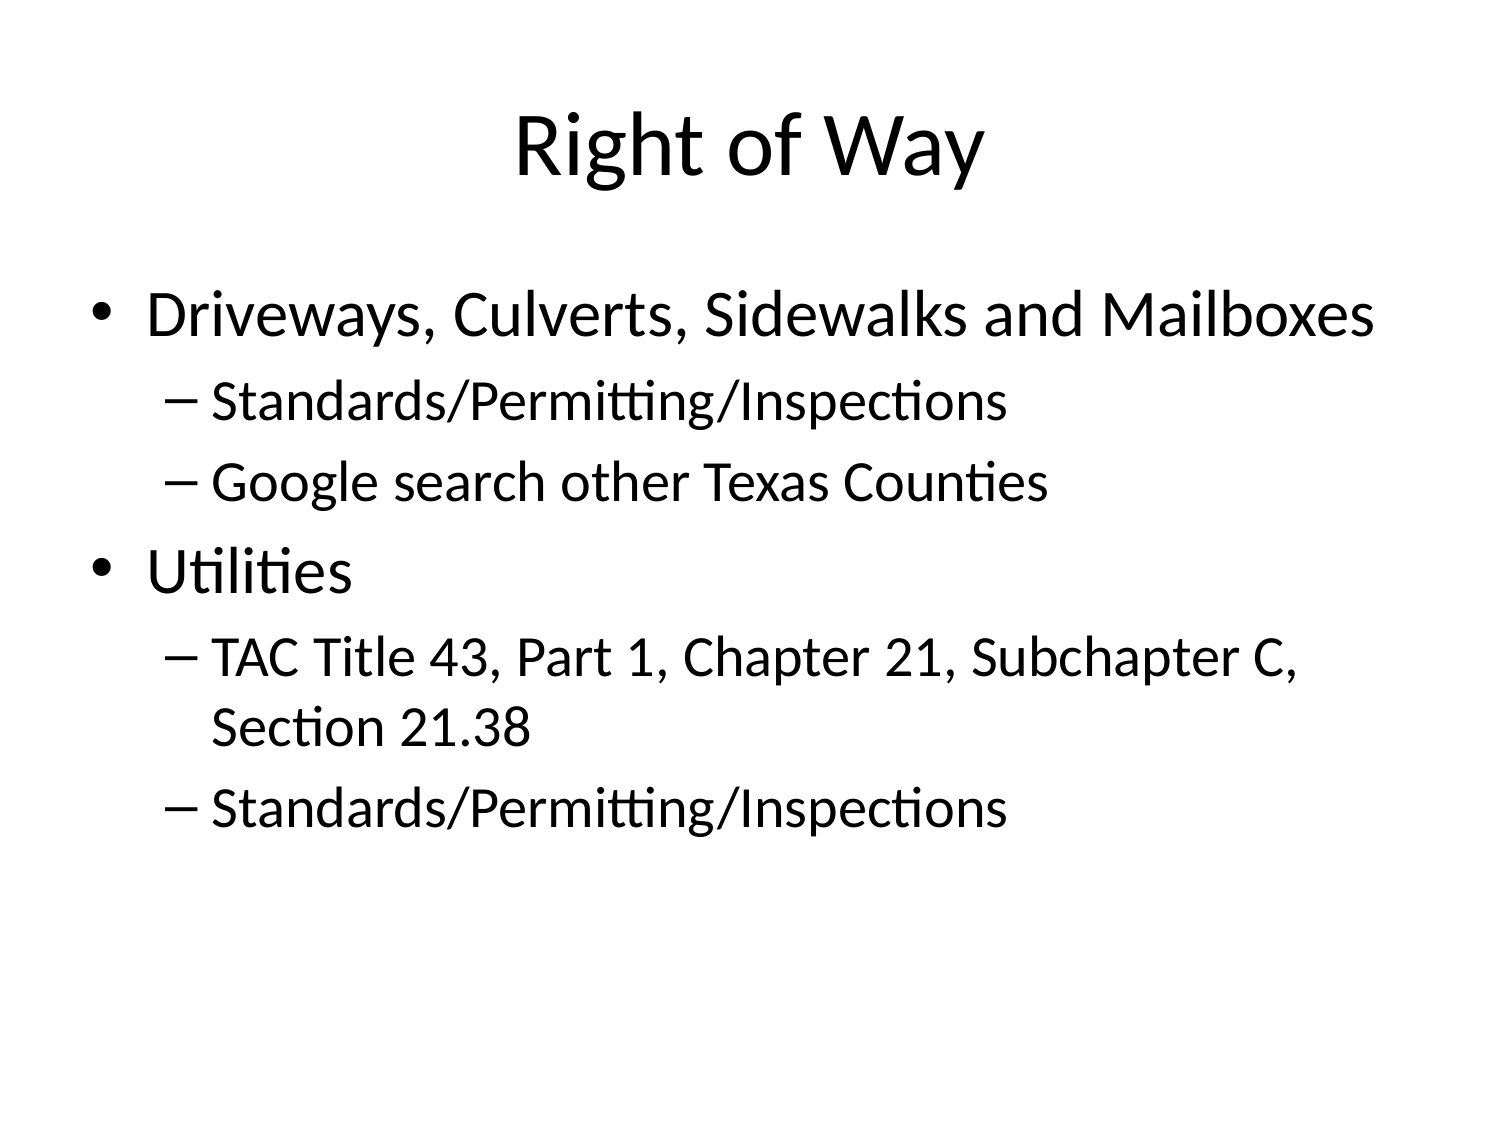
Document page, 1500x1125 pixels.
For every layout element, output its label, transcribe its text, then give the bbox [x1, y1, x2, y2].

list Driveways, Culverts, Sidewalks and Mailboxes Standards/Permitting/Inspections Google search other Texas Counties Utilities TAC Title 43, Part 1, Chapter 21, Subchapter C, Section 21.38 Standards/Permitting/Inspections [75, 262, 1425, 1005]
title Right of Way [75, 45, 1425, 233]
